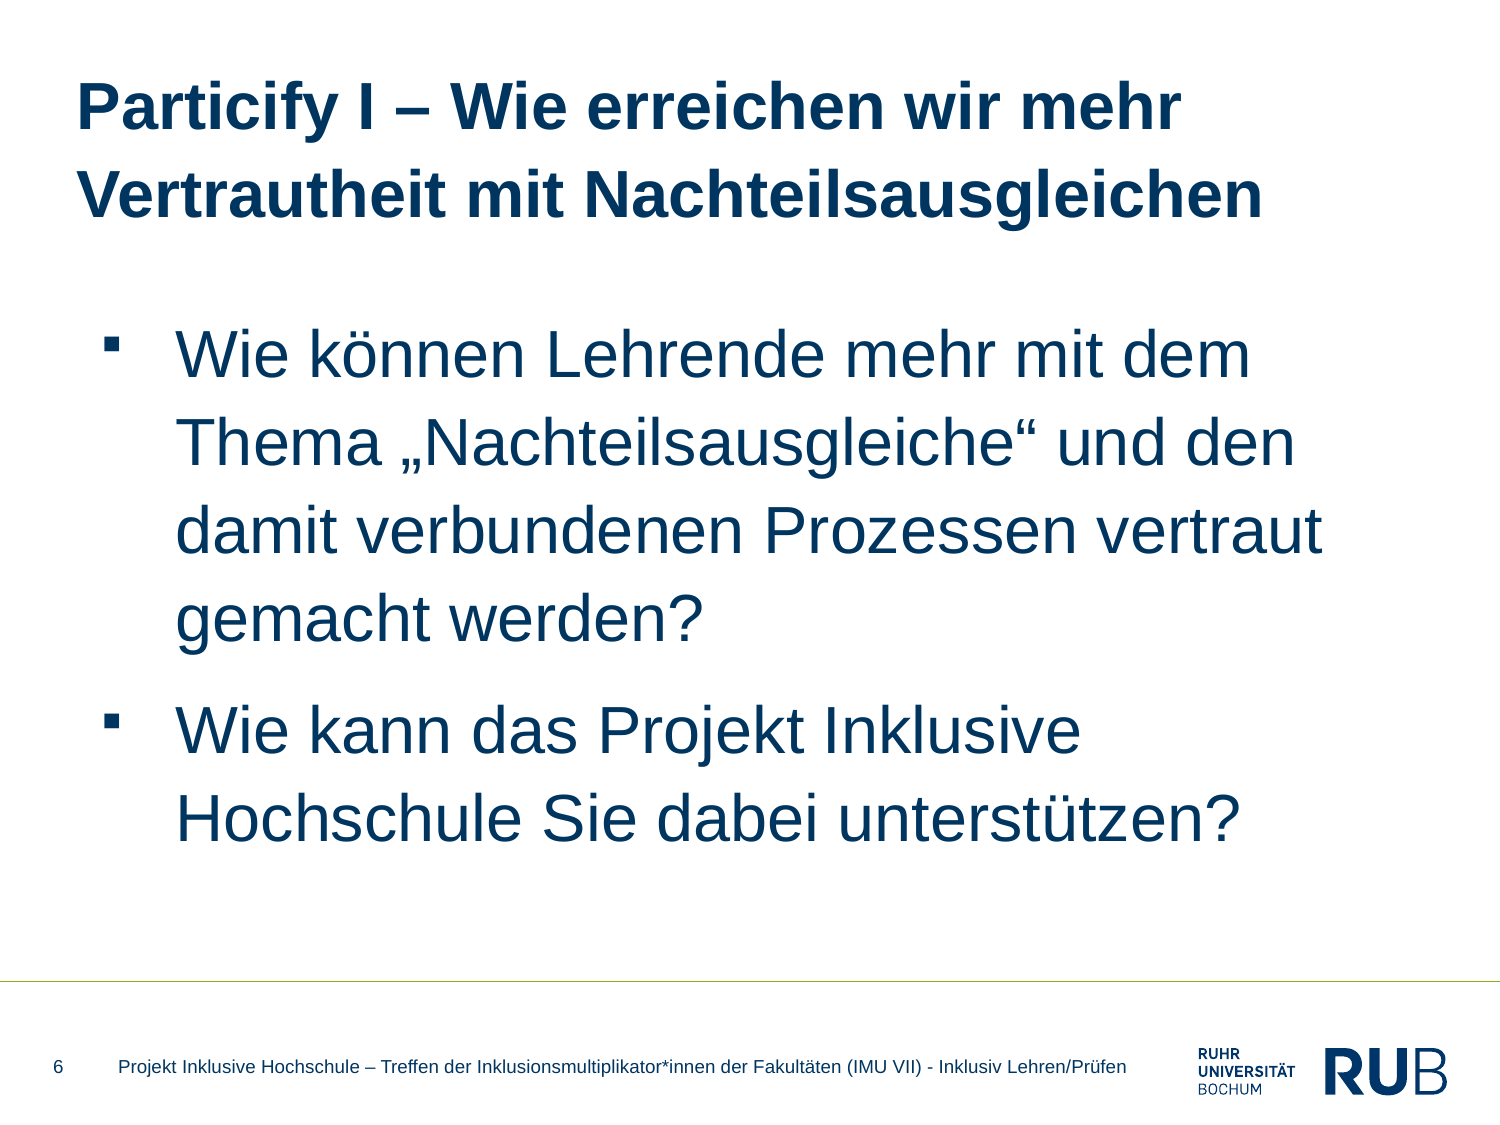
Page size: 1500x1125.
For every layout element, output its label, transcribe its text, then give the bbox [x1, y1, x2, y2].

footer Projekt Inklusive Hochschule – Treffen der Inklusionsmultiplikator*innen der Fakultäten (IMU VII) - Inklusiv Lehren/Prüfen [118, 1054, 1152, 1078]
list Wie können Lehrende mehr mit dem Thema „Nachteilsausgleiche“ und den damit verbundenen Prozessen vertraut gemacht werden? Wie kann das Projekt Inklusive Hochschule Sie dabei unterstützen? [100, 302, 1424, 906]
title Particify I – Wie erreichen wir mehr Vertrautheit mit Nachteilsausgleichen [76, 54, 1436, 185]
slide_number 6 [53, 1054, 95, 1078]
